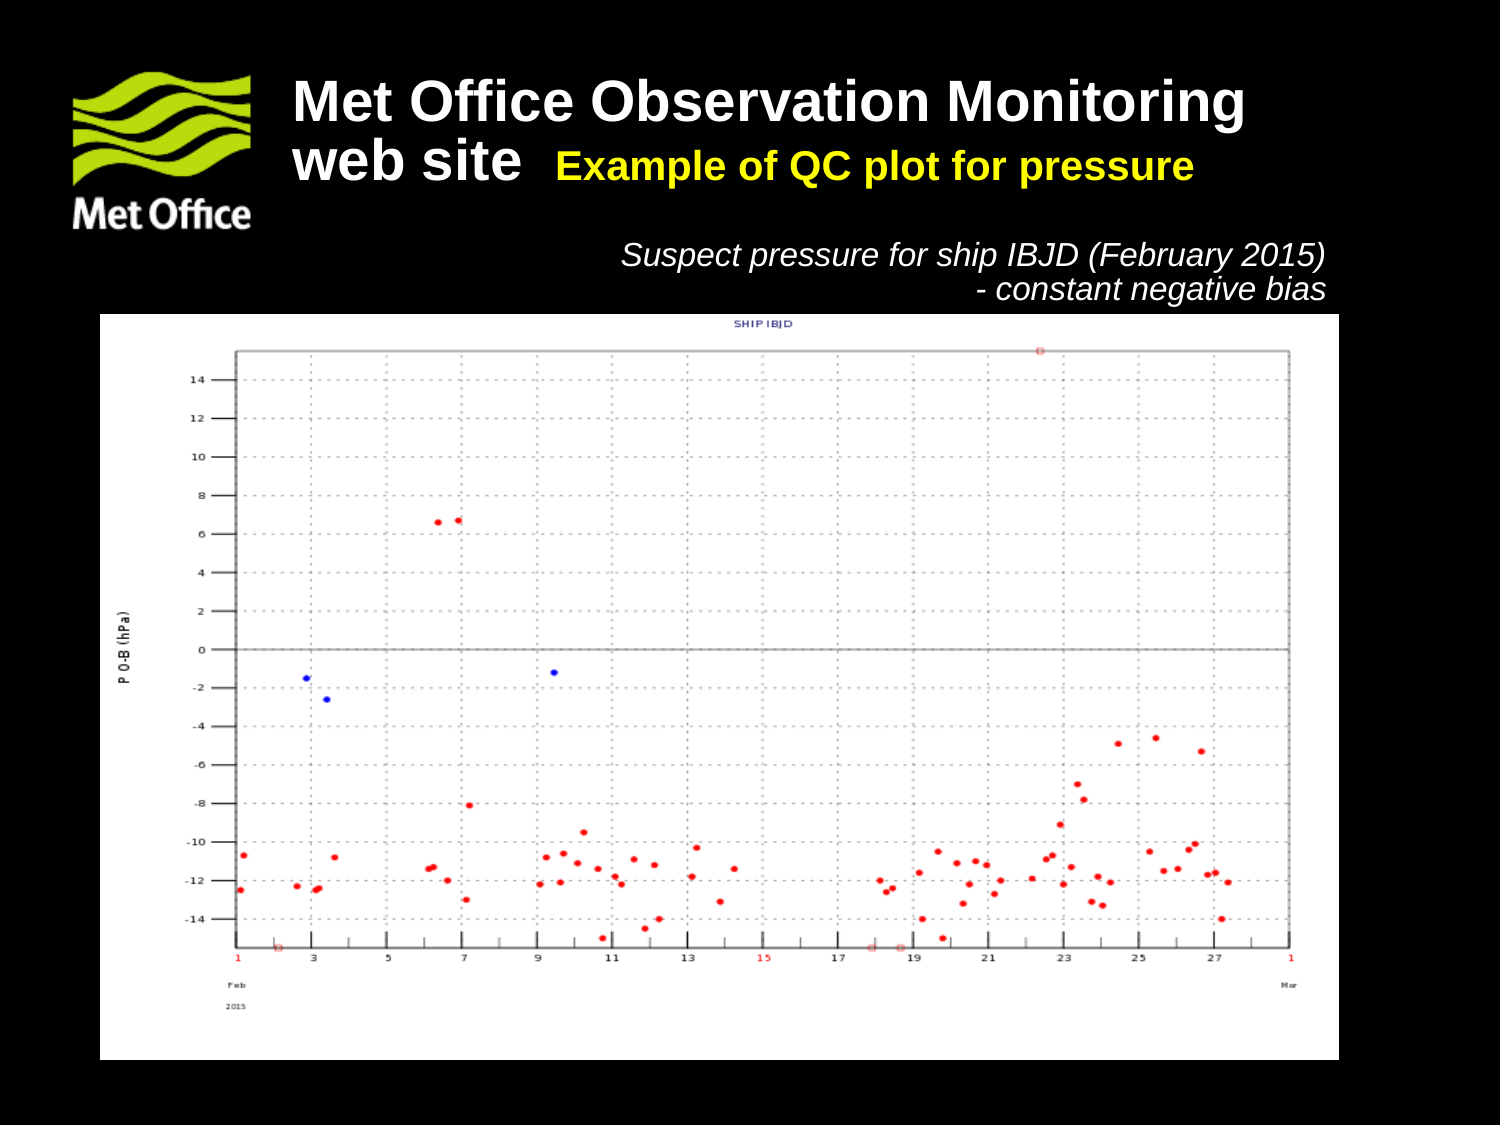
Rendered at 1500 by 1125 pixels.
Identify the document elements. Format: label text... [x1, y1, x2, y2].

title Suspect pressure for ship IBJD (February 2015) - constant negative bias [478, 231, 1343, 290]
list [287, 290, 1426, 1071]
text_box Met Office Observation Monitoring web site Example of QC plot for pressure [277, 66, 1392, 208]
picture [0, 0, 1500, 1125]
